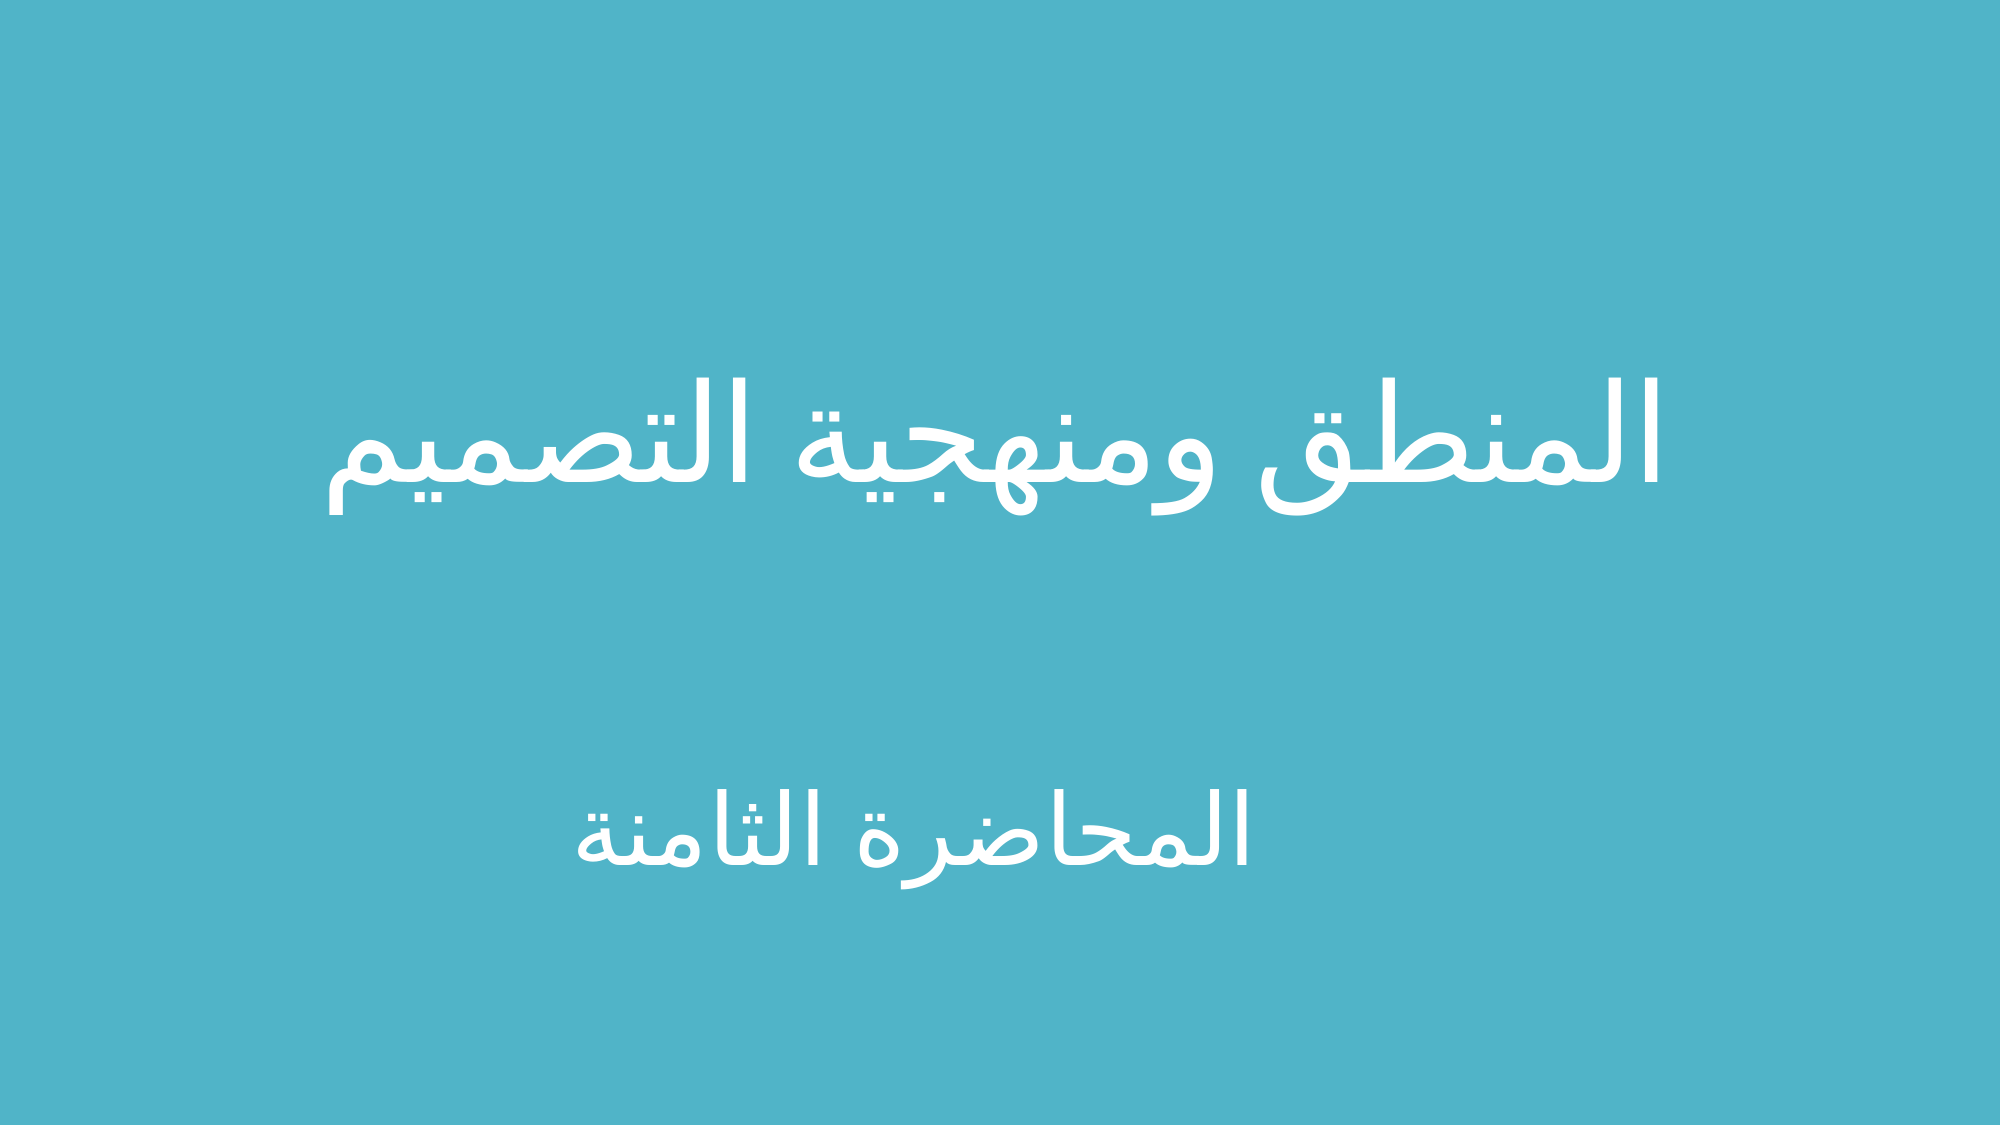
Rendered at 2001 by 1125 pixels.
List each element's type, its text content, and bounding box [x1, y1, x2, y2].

title المنطق ومنهجية التصميم [69, 167, 1922, 718]
subtitle المحاضرة الثامنة [524, 776, 1305, 947]
